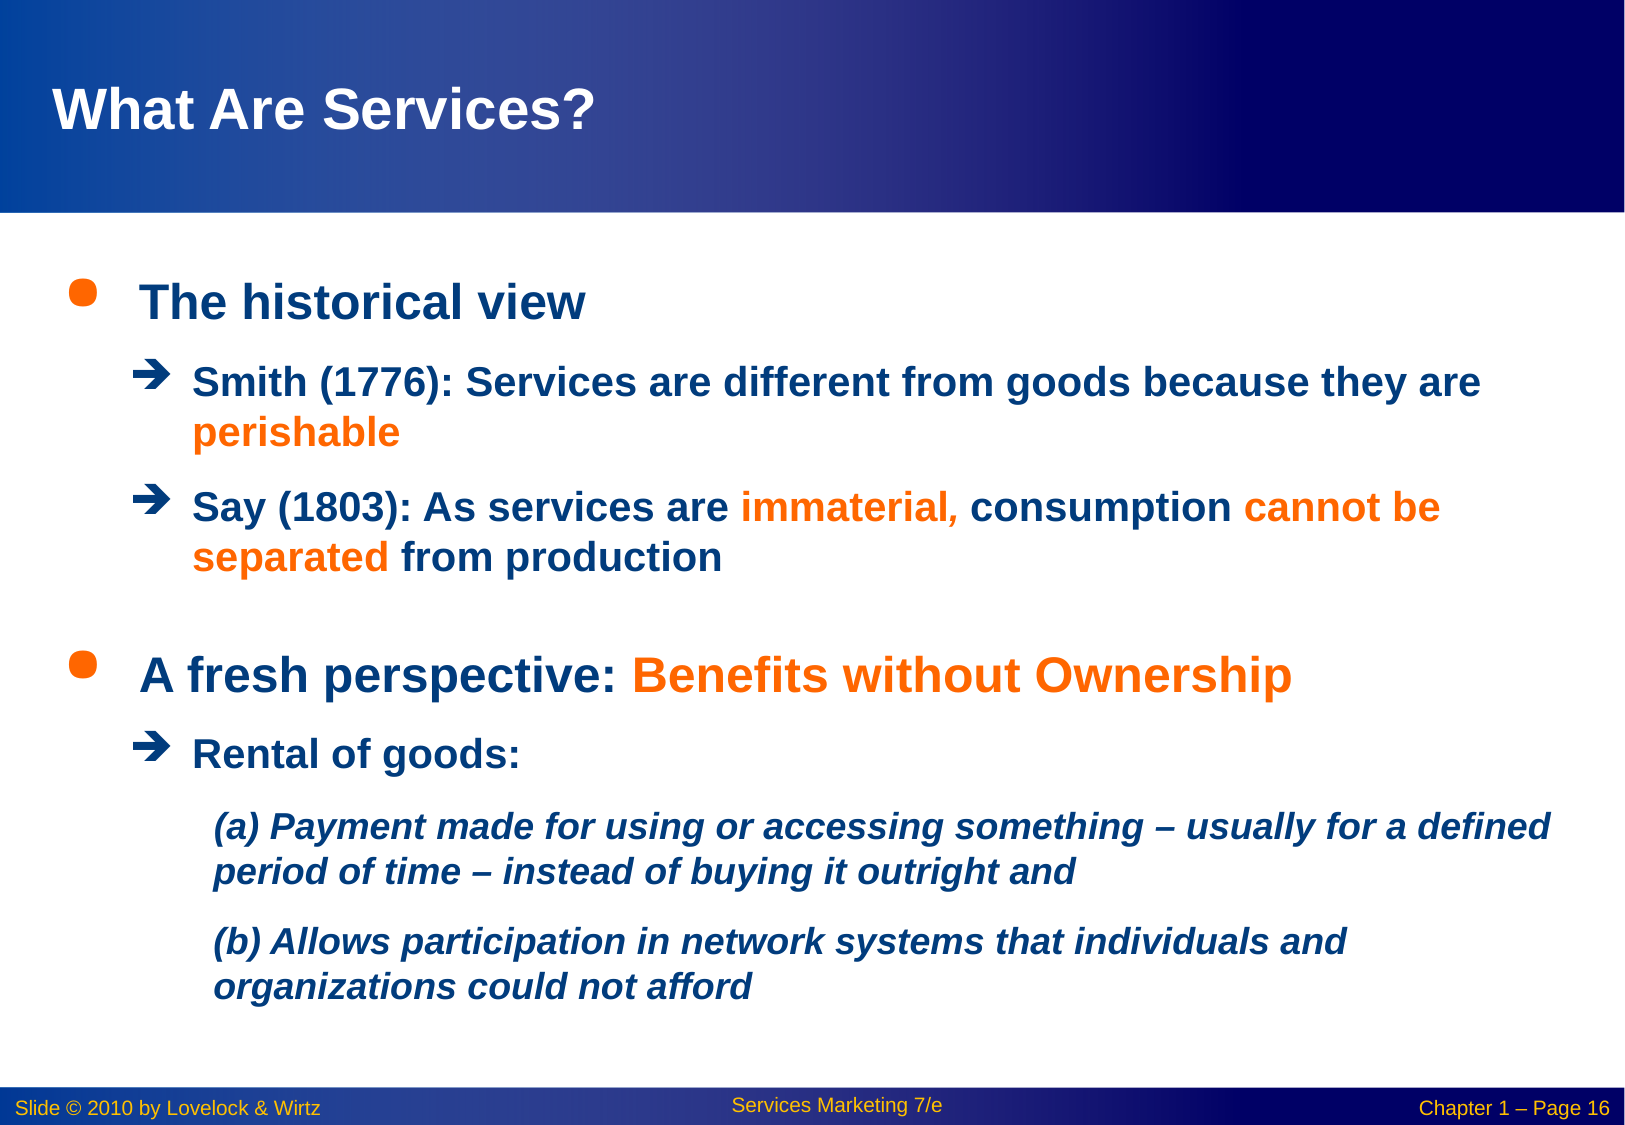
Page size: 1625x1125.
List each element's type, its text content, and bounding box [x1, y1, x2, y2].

list The historical view Smith (1776): Services are different from goods because they are perishable Say (1803): As services are immaterial, consumption cannot be separated from production A fresh perspective: Benefits without Ownership Rental of goods: (a) Payment made for using or accessing something – usually for a defined period of time – instead of buying it outright and (b) Allows participation in network systems that individuals and organizations could not afford [49, 261, 1588, 1051]
title What Are Services? [36, 37, 1088, 176]
